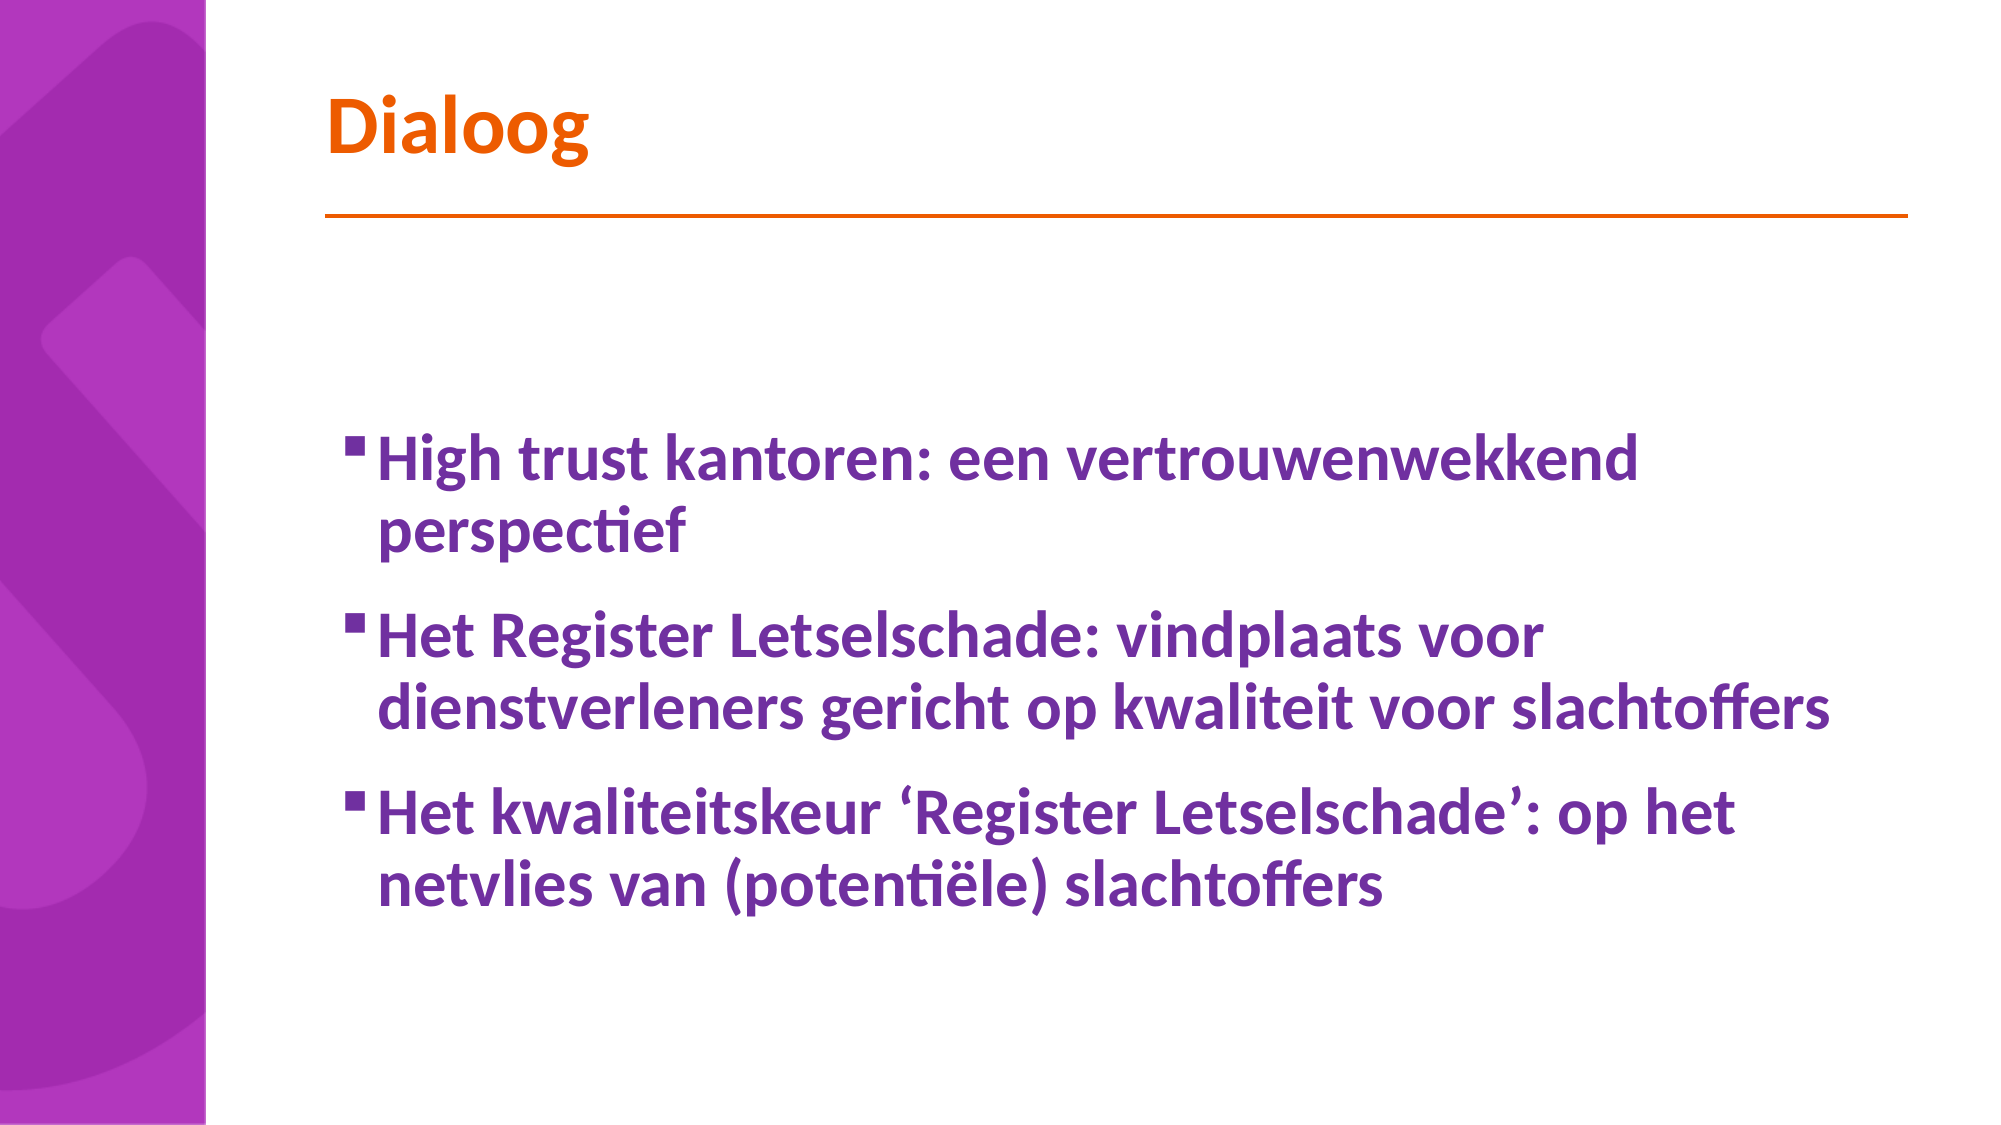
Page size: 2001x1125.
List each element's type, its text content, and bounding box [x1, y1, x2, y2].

title Dialoog [311, 74, 1910, 217]
picture [0, 0, 206, 1125]
list High trust kantoren: een vertrouwenwekkend perspectief Het Register Letselschade: vindplaats voor dienstverleners gericht op kwaliteit voor slachtoffers Het kwaliteitskeur ‘Register Letselschade’: op het netvlies van (potentiële) slachtoffers [324, 314, 1910, 1030]
